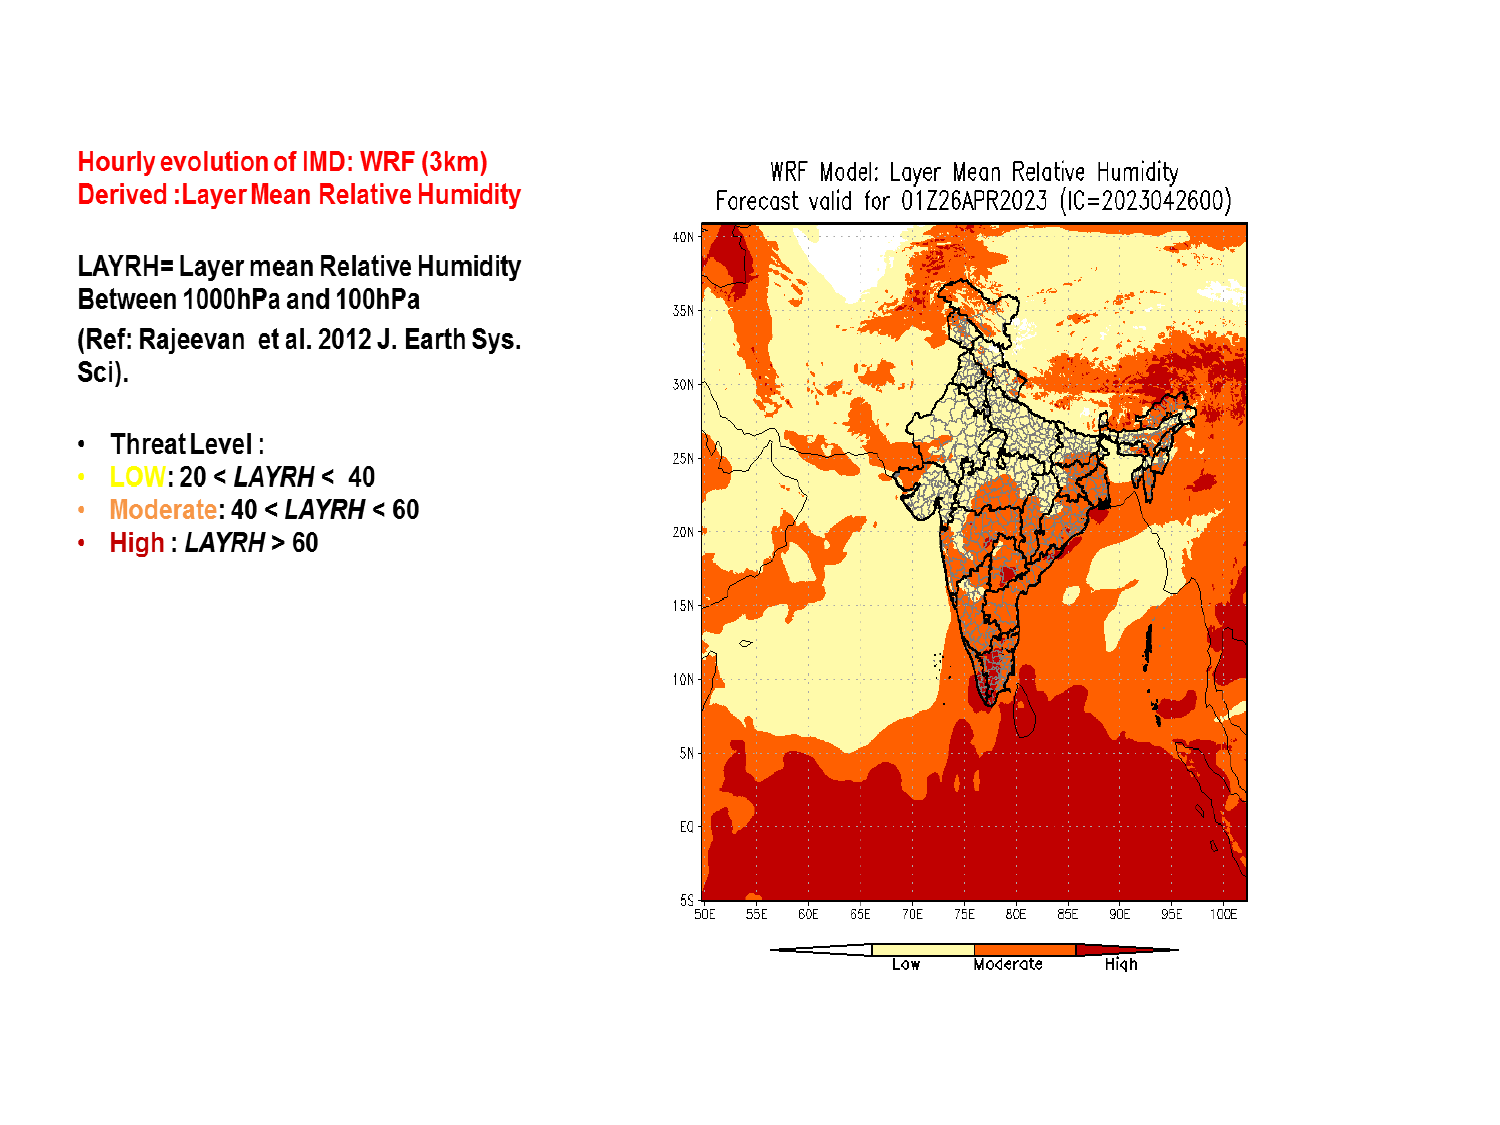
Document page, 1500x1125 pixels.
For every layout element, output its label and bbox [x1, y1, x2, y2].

picture [74, 149, 1426, 976]
